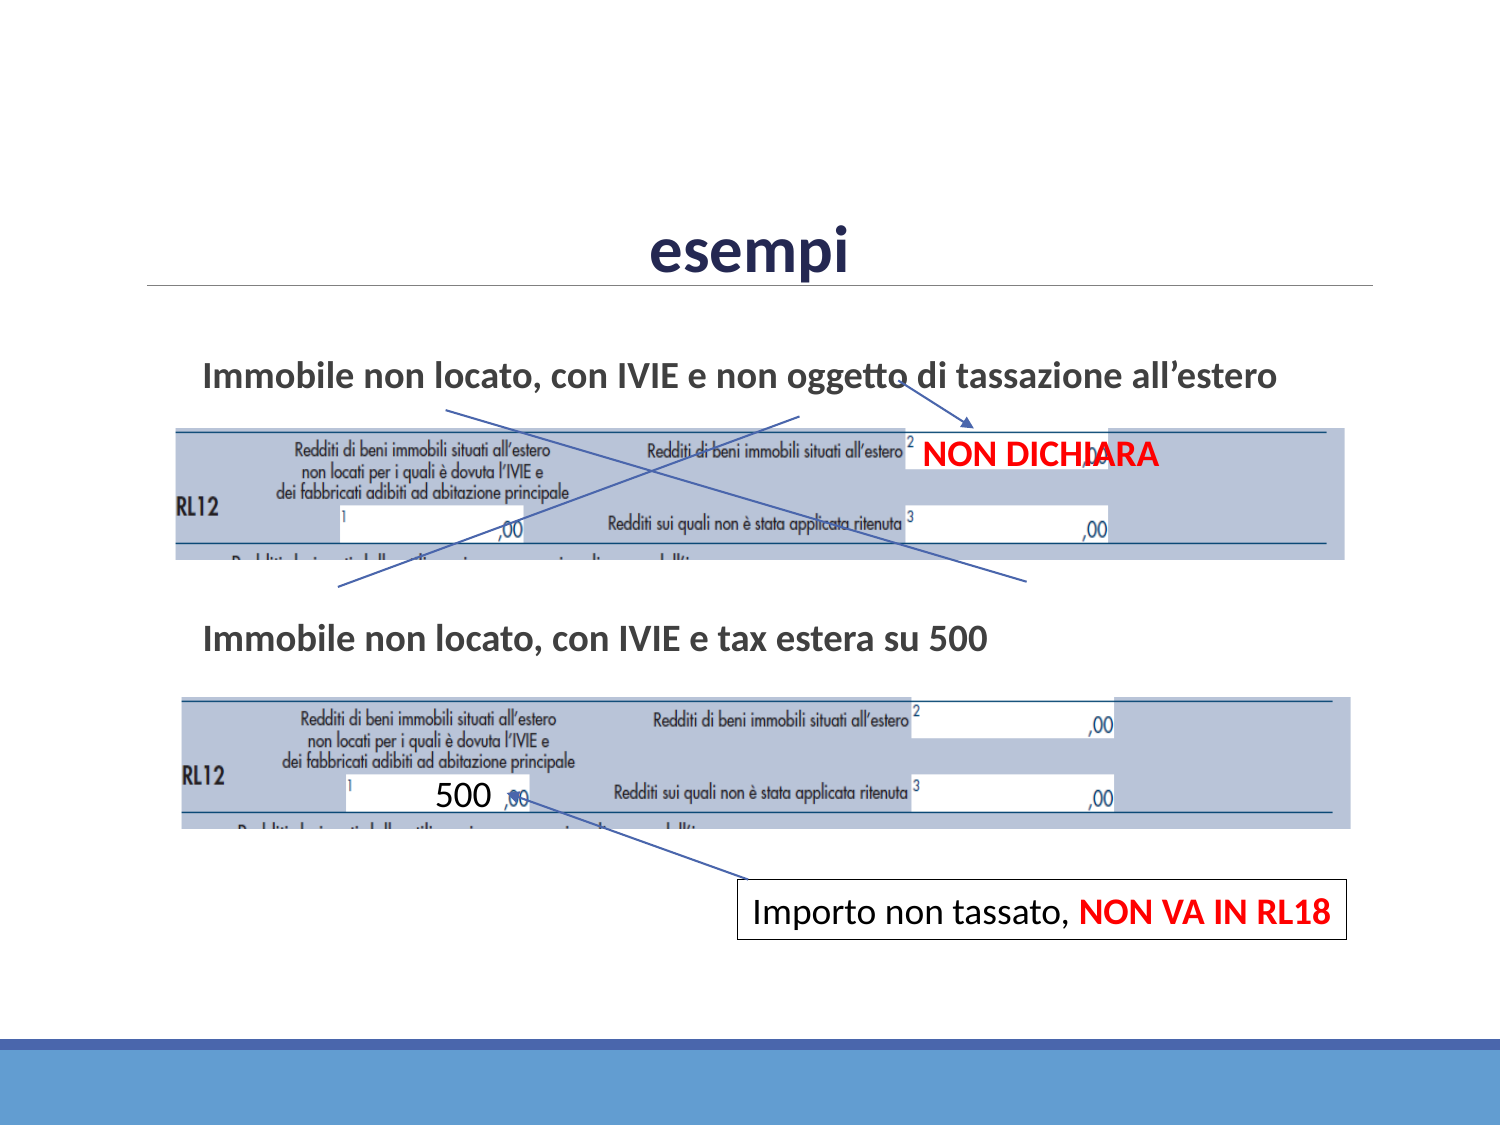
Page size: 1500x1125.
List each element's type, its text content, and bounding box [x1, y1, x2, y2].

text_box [506, 792, 749, 881]
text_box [897, 379, 975, 406]
picture [1028, 427, 1367, 560]
text_box Importo non tassato, NON VA IN RL18 [737, 879, 1347, 940]
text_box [445, 409, 1028, 583]
text_box Immobile non locato, con IVIE e non oggetto di tassazione all’estero [187, 348, 1313, 405]
picture [129, 427, 337, 560]
picture [136, 696, 1374, 829]
text_box Immobile non locato, con IVIE e tax estera su 500 [187, 610, 1313, 667]
text_box esempi [0, 201, 1500, 291]
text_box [337, 415, 800, 588]
